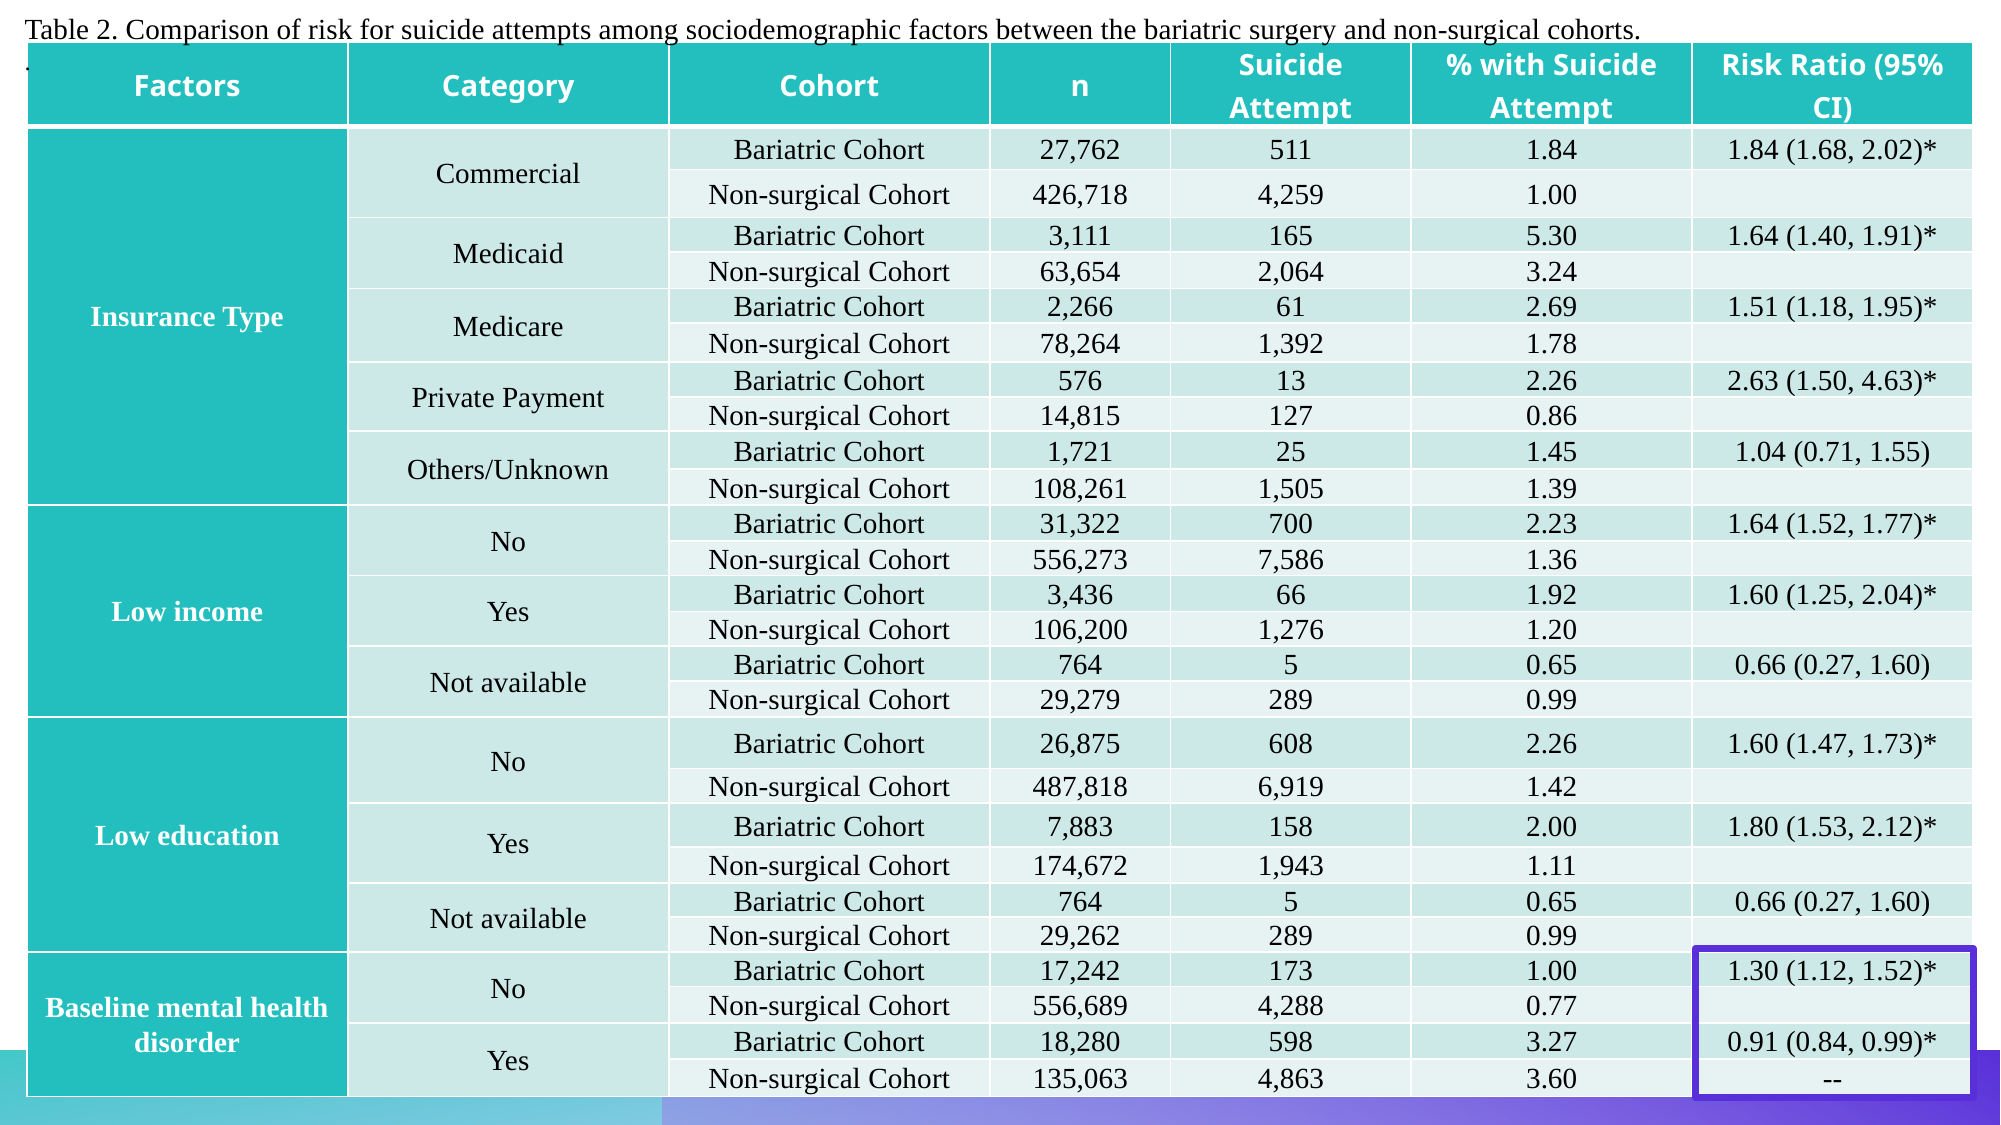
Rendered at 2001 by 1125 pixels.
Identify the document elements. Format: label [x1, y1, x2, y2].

table_cell [1693, 432, 1972, 468]
table_cell [991, 432, 1170, 468]
table_cell [991, 918, 1170, 951]
table_cell [349, 1024, 668, 1096]
table_cell [1171, 129, 1410, 169]
table_cell [1171, 398, 1410, 430]
table_cell [1412, 884, 1691, 916]
table_cell [991, 1060, 1170, 1096]
table_cell [1693, 398, 1972, 430]
table_cell [349, 218, 668, 288]
table_cell [1171, 884, 1410, 916]
table_cell [670, 324, 989, 361]
table_header [349, 83, 668, 124]
table_cell [1412, 506, 1691, 540]
table_cell [670, 129, 989, 169]
table_cell [1171, 542, 1410, 575]
table_cell [1171, 324, 1410, 361]
table_cell [991, 470, 1170, 504]
table_header [1412, 43, 1691, 124]
table_cell [991, 289, 1170, 322]
table_cell [1693, 918, 1972, 951]
table_cell [1171, 848, 1410, 882]
table_cell [670, 848, 989, 882]
text_box [9, 0, 1659, 83]
table_cell [1693, 170, 1972, 217]
table_cell [991, 170, 1170, 217]
table_cell [670, 804, 989, 846]
table_cell [991, 576, 1170, 611]
table_cell [670, 218, 989, 251]
table_cell [1693, 848, 1972, 882]
table_cell [670, 647, 989, 680]
table_cell [1171, 918, 1410, 951]
table_cell [1171, 953, 1410, 986]
table_cell [670, 432, 989, 468]
table_cell [991, 769, 1170, 802]
table_cell [1412, 682, 1691, 716]
table_cell [991, 848, 1170, 882]
table_cell [1693, 289, 1972, 322]
table_cell [1412, 953, 1691, 986]
table_cell [1693, 470, 1972, 504]
table_cell [670, 289, 989, 322]
table_cell [670, 363, 989, 396]
table_header [28, 83, 347, 124]
table_cell [1693, 647, 1972, 680]
table_header [1171, 83, 1410, 124]
table_cell [670, 542, 989, 575]
table_header [991, 83, 1170, 124]
table_cell [670, 612, 989, 645]
table_cell [670, 576, 989, 611]
table_cell [1412, 398, 1691, 430]
table_cell [670, 918, 989, 951]
table_cell [1412, 324, 1691, 361]
table_cell [991, 363, 1170, 396]
table_cell [1412, 289, 1691, 322]
table_cell [1412, 470, 1691, 504]
table_cell [1693, 769, 1972, 802]
table_cell [349, 953, 668, 1022]
table_cell [349, 432, 668, 504]
table_cell [991, 987, 1170, 1022]
table_cell [1171, 647, 1410, 680]
table_cell [670, 170, 989, 217]
table_cell [1171, 218, 1410, 251]
table_cell [991, 953, 1170, 986]
table_cell [670, 987, 989, 1022]
text_box [1695, 948, 1974, 1098]
table_cell [1412, 1024, 1691, 1058]
table_cell [1693, 324, 1972, 361]
table_cell [1693, 363, 1972, 396]
table_cell [1412, 848, 1691, 882]
table_cell [1171, 289, 1410, 322]
table_cell [1693, 612, 1972, 645]
table_cell [349, 506, 668, 575]
table_cell [670, 682, 989, 716]
table_cell [1693, 542, 1972, 575]
table_cell [1412, 129, 1691, 169]
table_cell [991, 804, 1170, 846]
table_cell [1171, 612, 1410, 645]
table_cell [991, 129, 1170, 169]
table_header [1693, 43, 1972, 124]
table_cell [1171, 470, 1410, 504]
table_cell [1693, 253, 1972, 288]
table_cell [991, 542, 1170, 575]
table_cell [1412, 769, 1691, 802]
table_cell [1171, 576, 1410, 611]
table_cell [1171, 682, 1410, 716]
table_cell [1693, 884, 1972, 916]
table_header [670, 83, 989, 124]
table_cell [1412, 718, 1691, 768]
table_cell [991, 324, 1170, 361]
table_cell [1171, 987, 1410, 1022]
table_cell [991, 398, 1170, 430]
table_cell [670, 470, 989, 504]
table_cell [349, 804, 668, 882]
table_cell [1171, 363, 1410, 396]
table_cell [991, 253, 1170, 288]
table_cell [1412, 542, 1691, 575]
table_cell [1693, 804, 1972, 846]
table_cell [1412, 987, 1691, 1022]
table_cell [670, 1060, 989, 1096]
table_cell [670, 398, 989, 430]
table_cell [1412, 170, 1691, 217]
table_cell [1693, 218, 1972, 251]
table_cell [670, 718, 989, 768]
table_cell [349, 129, 668, 217]
table_cell [991, 506, 1170, 540]
table_cell [1171, 769, 1410, 802]
table_cell [1412, 918, 1691, 951]
table_cell [991, 612, 1170, 645]
table_cell [1412, 218, 1691, 251]
table_cell [349, 647, 668, 716]
table_cell [1412, 1060, 1691, 1096]
table_cell [991, 682, 1170, 716]
table_cell [1171, 253, 1410, 288]
table_cell [349, 289, 668, 361]
table_cell [670, 884, 989, 916]
table_cell [1412, 432, 1691, 468]
table_cell [670, 253, 989, 288]
table_cell [1693, 129, 1972, 169]
table_cell [1693, 506, 1972, 540]
table_cell [1171, 804, 1410, 846]
table_cell [1693, 718, 1972, 768]
table_cell [991, 1024, 1170, 1058]
table_cell [349, 363, 668, 430]
table_cell [670, 769, 989, 802]
table_cell [1171, 718, 1410, 768]
table_cell [28, 718, 347, 951]
table_cell [28, 953, 347, 1096]
table_cell [28, 506, 347, 716]
table_cell [1693, 682, 1972, 716]
table_cell [670, 953, 989, 986]
table_cell [1171, 1024, 1410, 1058]
table_cell [1412, 804, 1691, 846]
table_cell [1693, 576, 1972, 611]
table_cell [28, 129, 347, 504]
table_cell [991, 218, 1170, 251]
table_cell [991, 718, 1170, 768]
table_cell [1171, 506, 1410, 540]
table_cell [1171, 170, 1410, 217]
table_cell [1412, 253, 1691, 288]
table_cell [349, 718, 668, 802]
table_cell [1171, 432, 1410, 468]
table_cell [1412, 612, 1691, 645]
table_cell [349, 576, 668, 645]
table_cell [670, 1024, 989, 1058]
table_cell [1171, 1060, 1410, 1096]
table_cell [670, 506, 989, 540]
table_cell [991, 884, 1170, 916]
table_cell [1412, 647, 1691, 680]
table_cell [1412, 363, 1691, 396]
table_cell [349, 884, 668, 951]
table_cell [1412, 576, 1691, 611]
table_cell [991, 647, 1170, 680]
